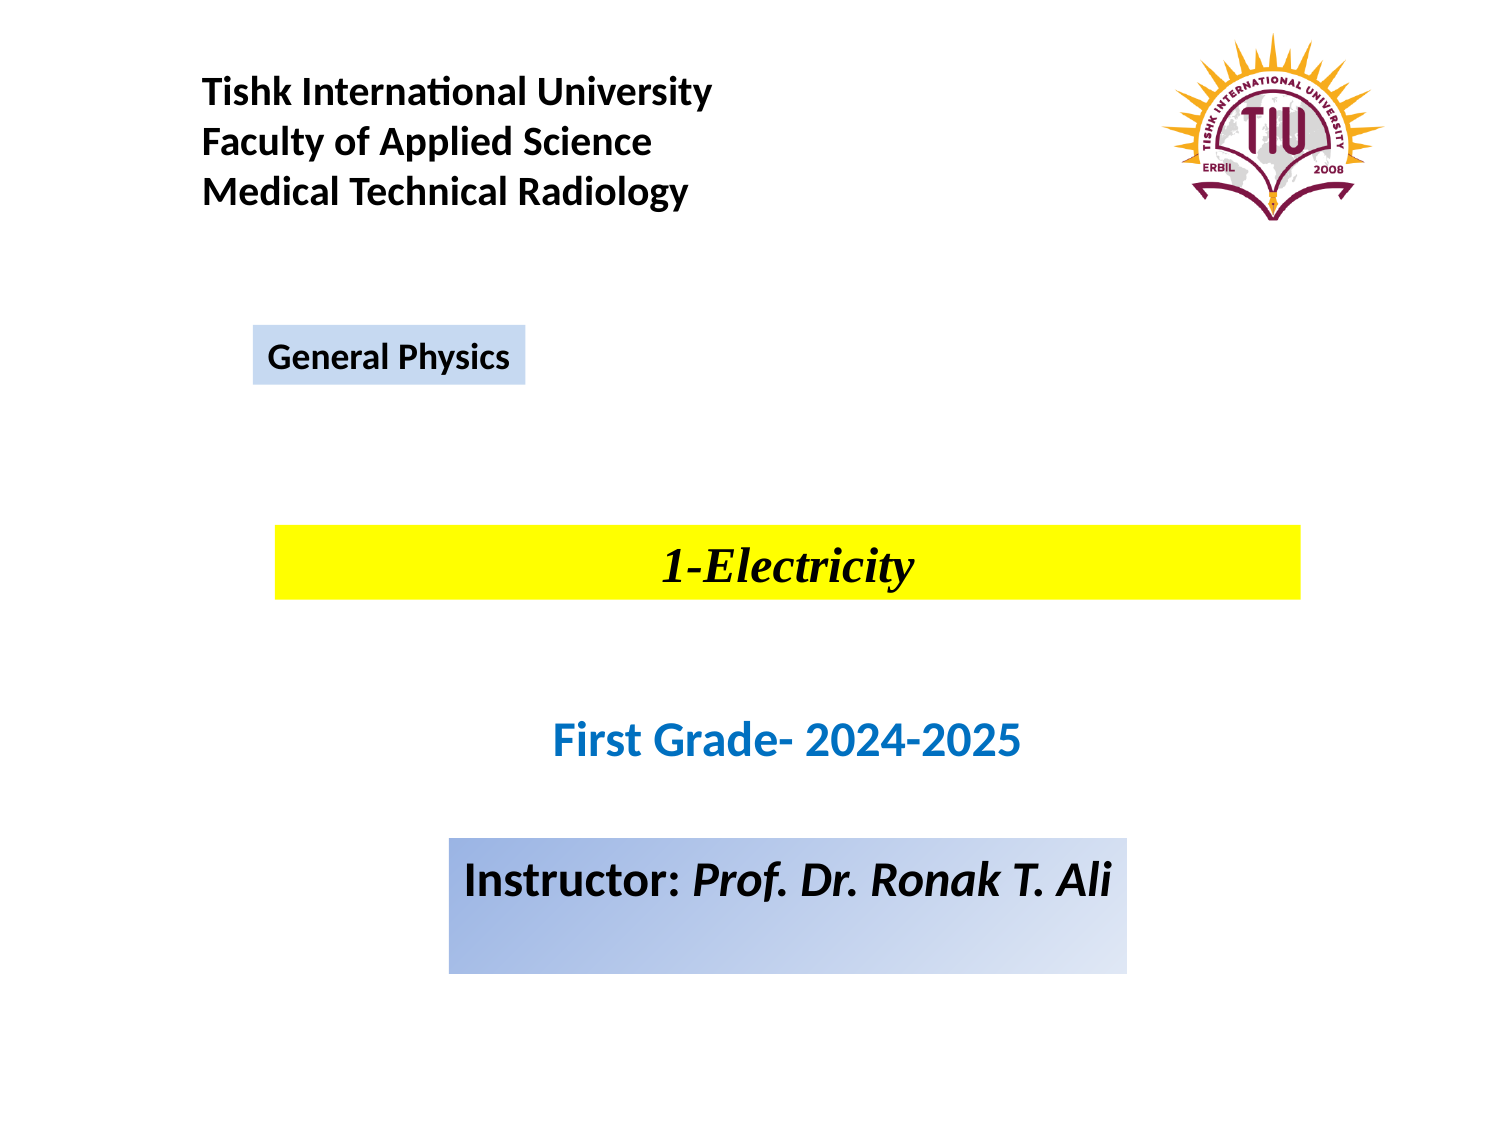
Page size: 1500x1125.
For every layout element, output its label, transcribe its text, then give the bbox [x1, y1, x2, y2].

text_box First Grade- 2024-2025 [538, 698, 1038, 774]
picture [1159, 32, 1385, 223]
text_box 1-Electricity [274, 524, 1301, 600]
text_box General Physics [252, 324, 526, 385]
text_box Instructor: Prof. Dr. Ronak T. Ali [448, 838, 1127, 974]
text_box Tishk International University Faculty of Applied Science Medical Technical Radiology [187, 56, 728, 221]
